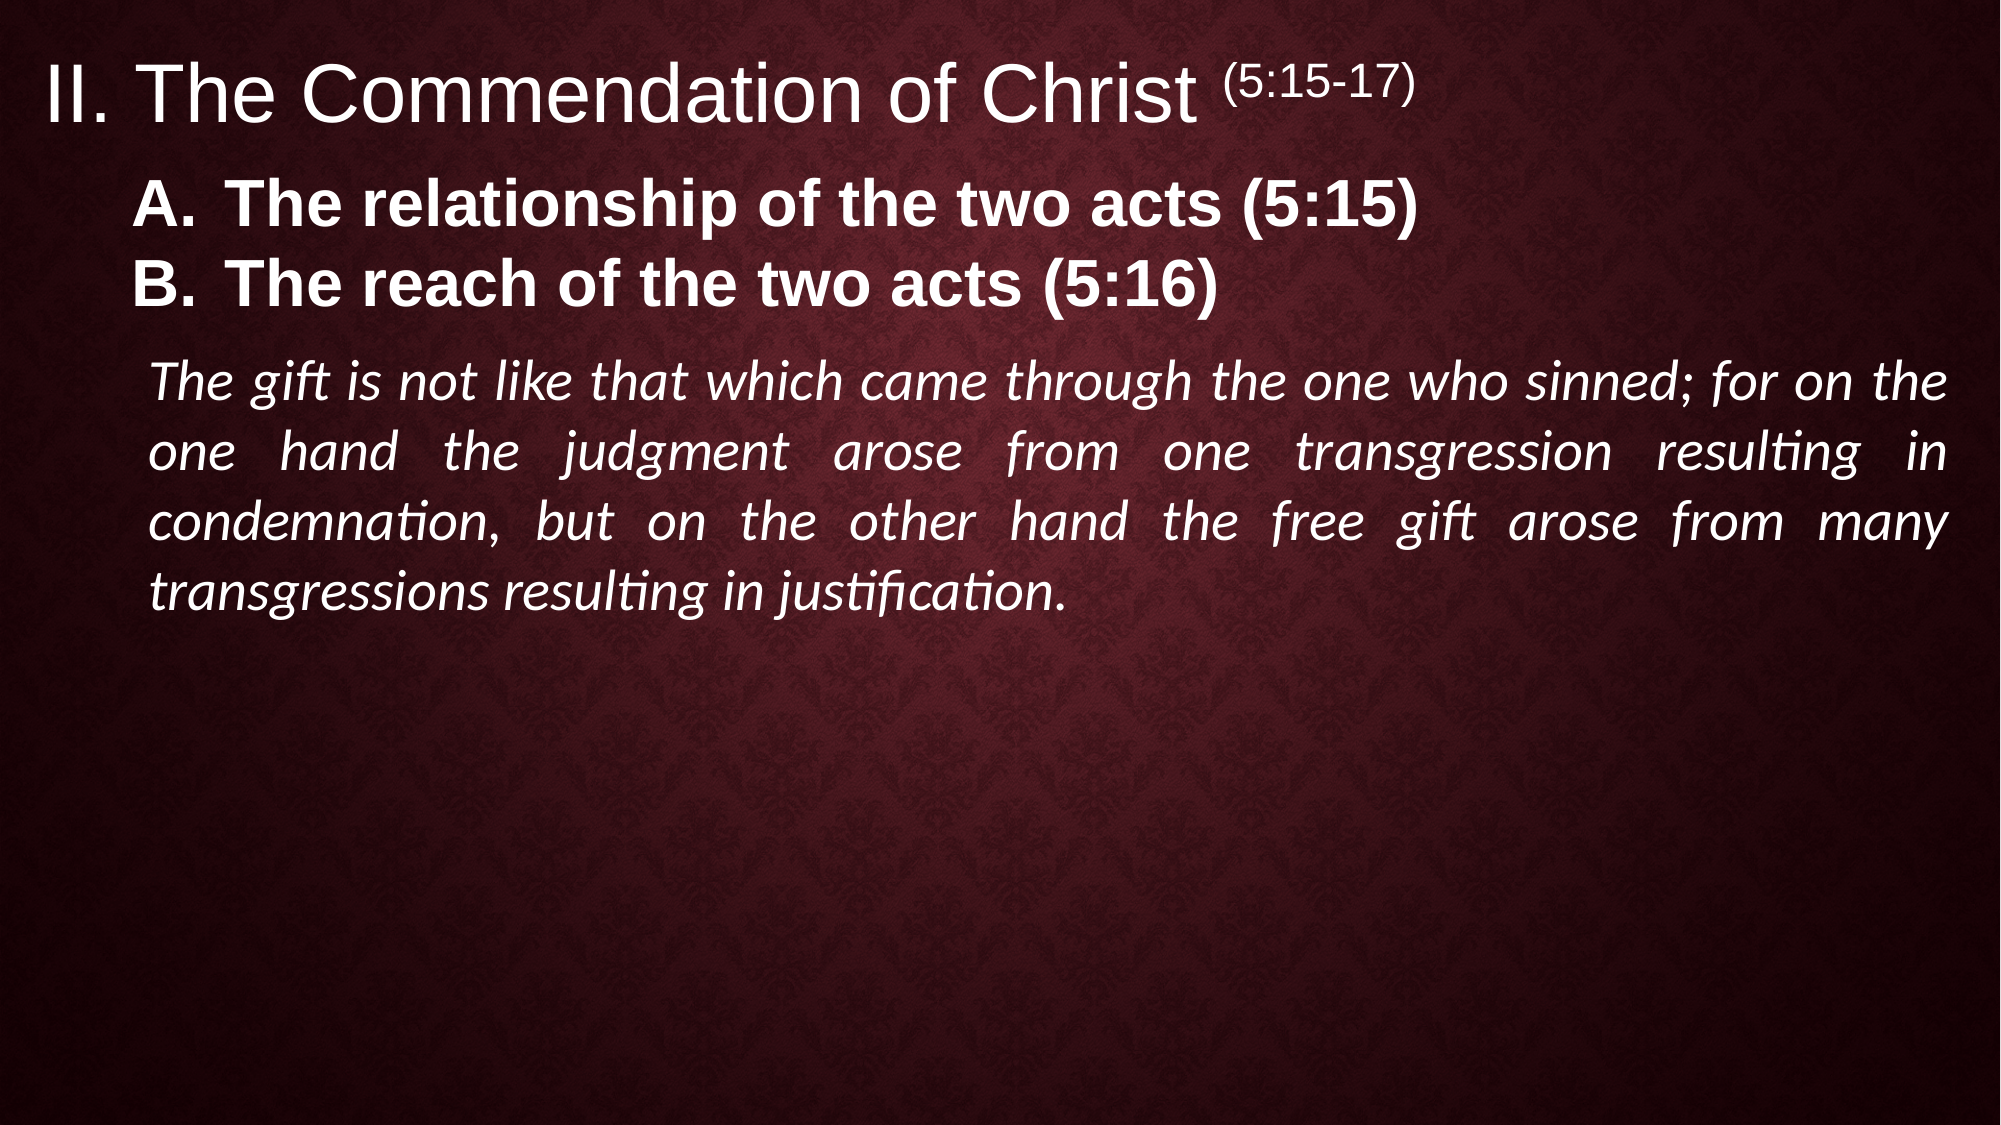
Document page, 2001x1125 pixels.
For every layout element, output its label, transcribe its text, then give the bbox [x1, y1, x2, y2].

text_box The gift is not like that which came through the one who sinned; for on the one hand the judgment arose from one transgression resulting in condemnation, but on the other hand the free gift arose from many transgressions resulting in justification. [133, 335, 1965, 675]
text_box The relationship of the two acts (5:15) The reach of the two acts (5:16) [116, 152, 1965, 328]
text_box II. The Commendation of Christ (5:15-17) [28, 31, 1974, 146]
